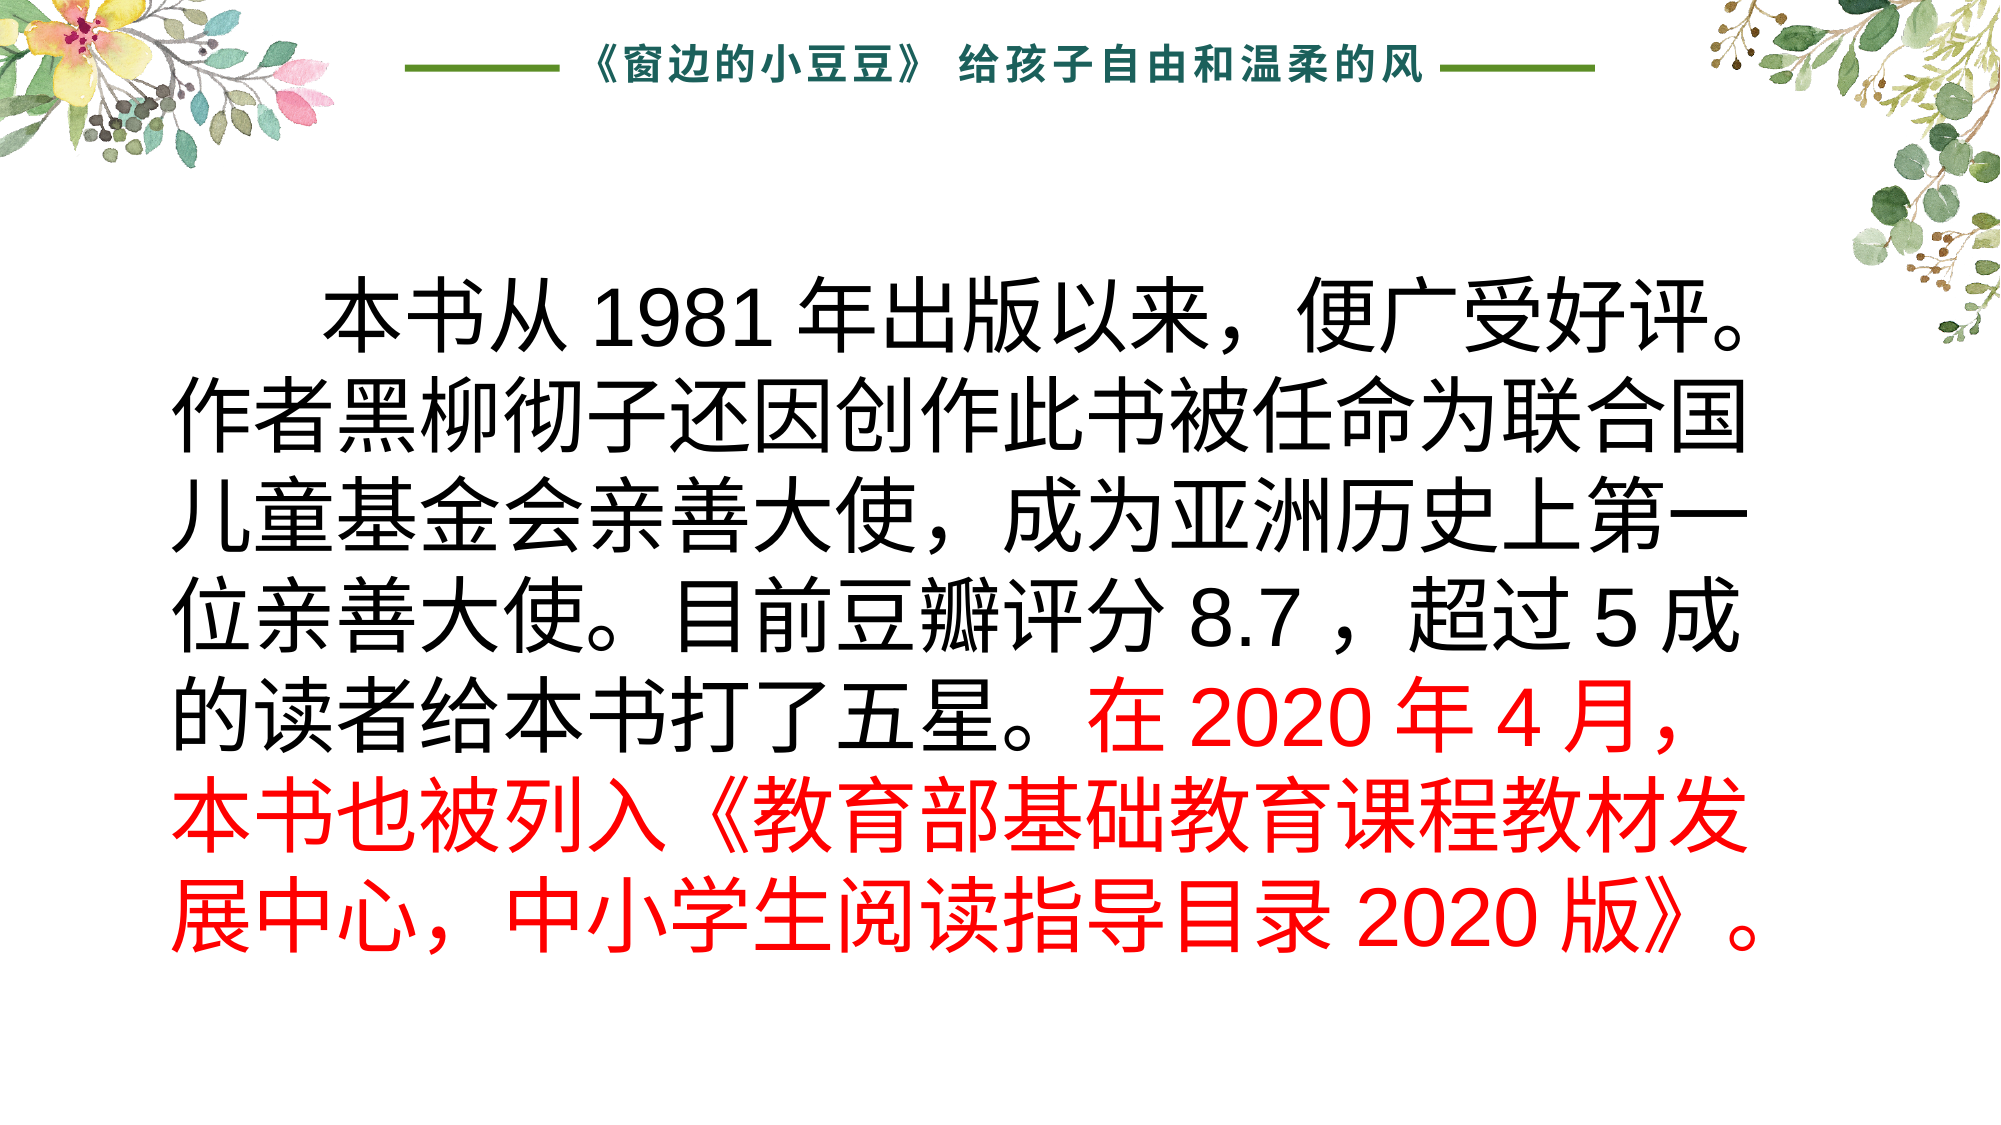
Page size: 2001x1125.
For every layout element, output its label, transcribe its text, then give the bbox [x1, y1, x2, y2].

text_box 本书从1981年出版以来，便广受好评。作者黑柳彻子还因创作此书被任命为联合国儿童基金会亲善大使，成为亚洲历史上第一位亲善大使。目前豆瓣评分8.7，超过5成的读者给本书打了五星。在2020年4月，本书也被列入《教育部基础教育课程教材发展中心，中小学生阅读指导目录2020版》。 [154, 255, 1794, 970]
picture [1686, 0, 2000, 365]
list 《窗边的小豆豆》 给孩子自由和温柔的风 [261, 30, 1739, 96]
picture [0, 0, 340, 183]
